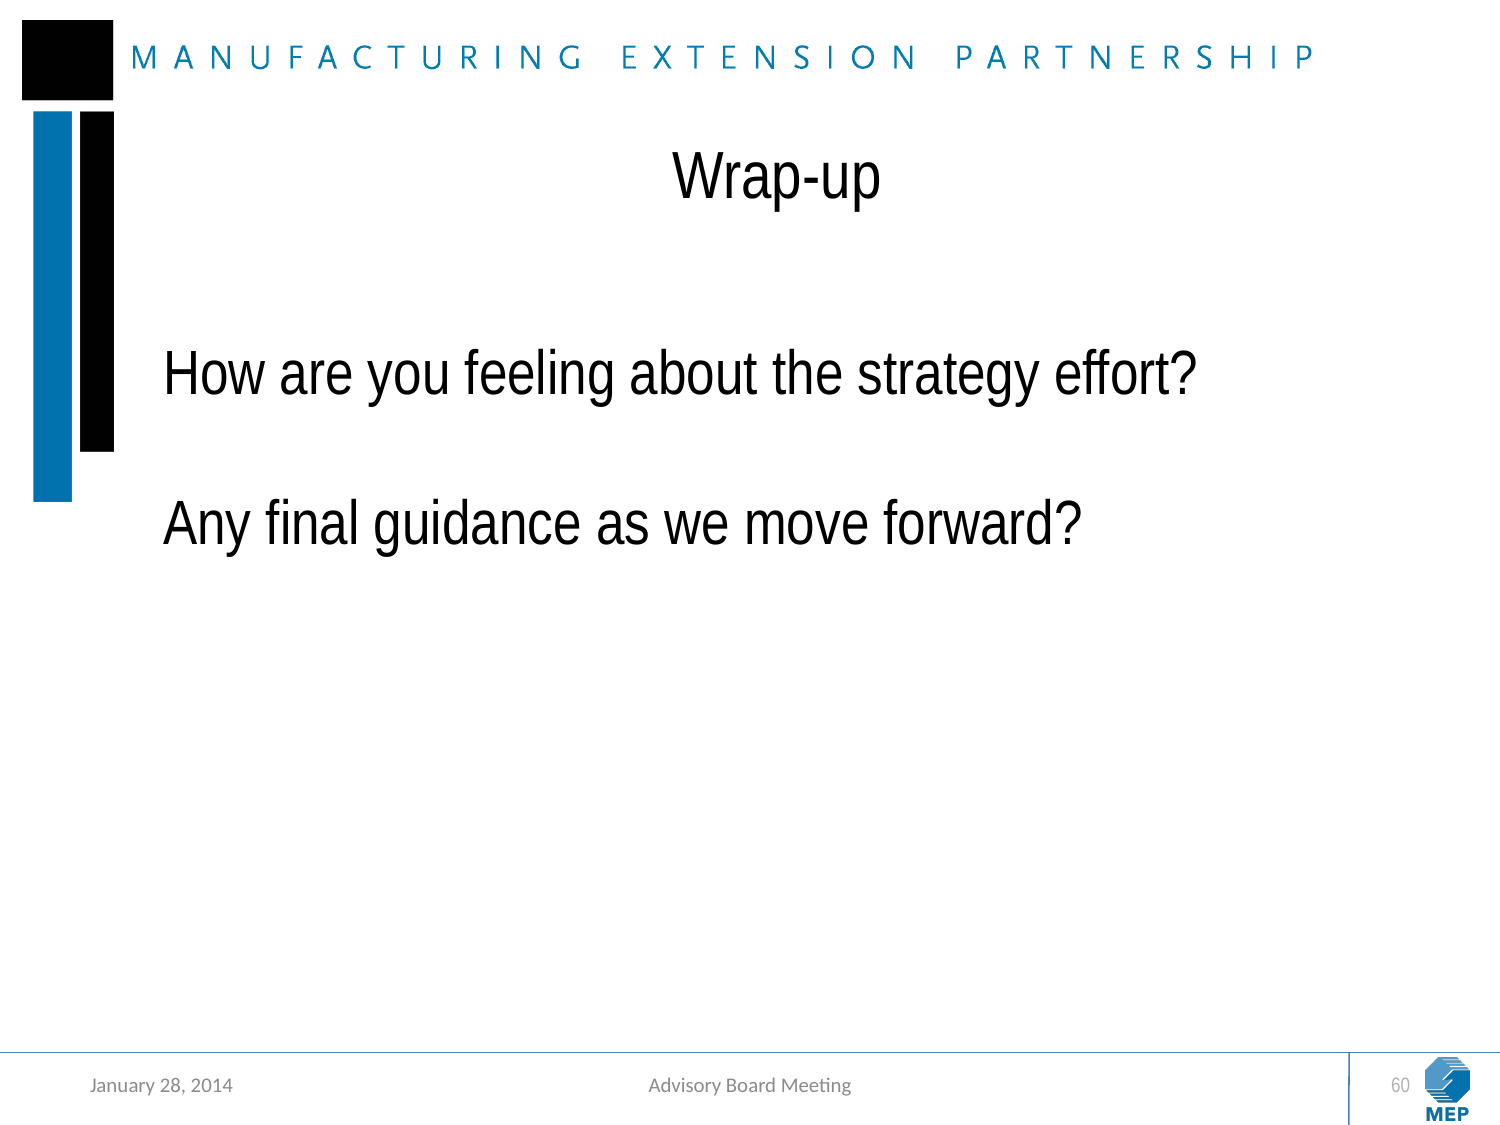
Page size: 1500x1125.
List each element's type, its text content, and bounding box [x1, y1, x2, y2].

picture [1425, 1057, 1470, 1121]
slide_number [75, 1066, 425, 1103]
slide_number 60 [1074, 1066, 1425, 1103]
picture [129, 43, 1314, 70]
picture [855, 48, 871, 66]
footer Advisory Board Meeting [512, 1066, 988, 1103]
picture [22, 20, 114, 502]
text_box How are you feeling about the strategy effort? Any final guidance as we move forward? [148, 249, 1500, 565]
title Wrap-up [129, 112, 1425, 233]
